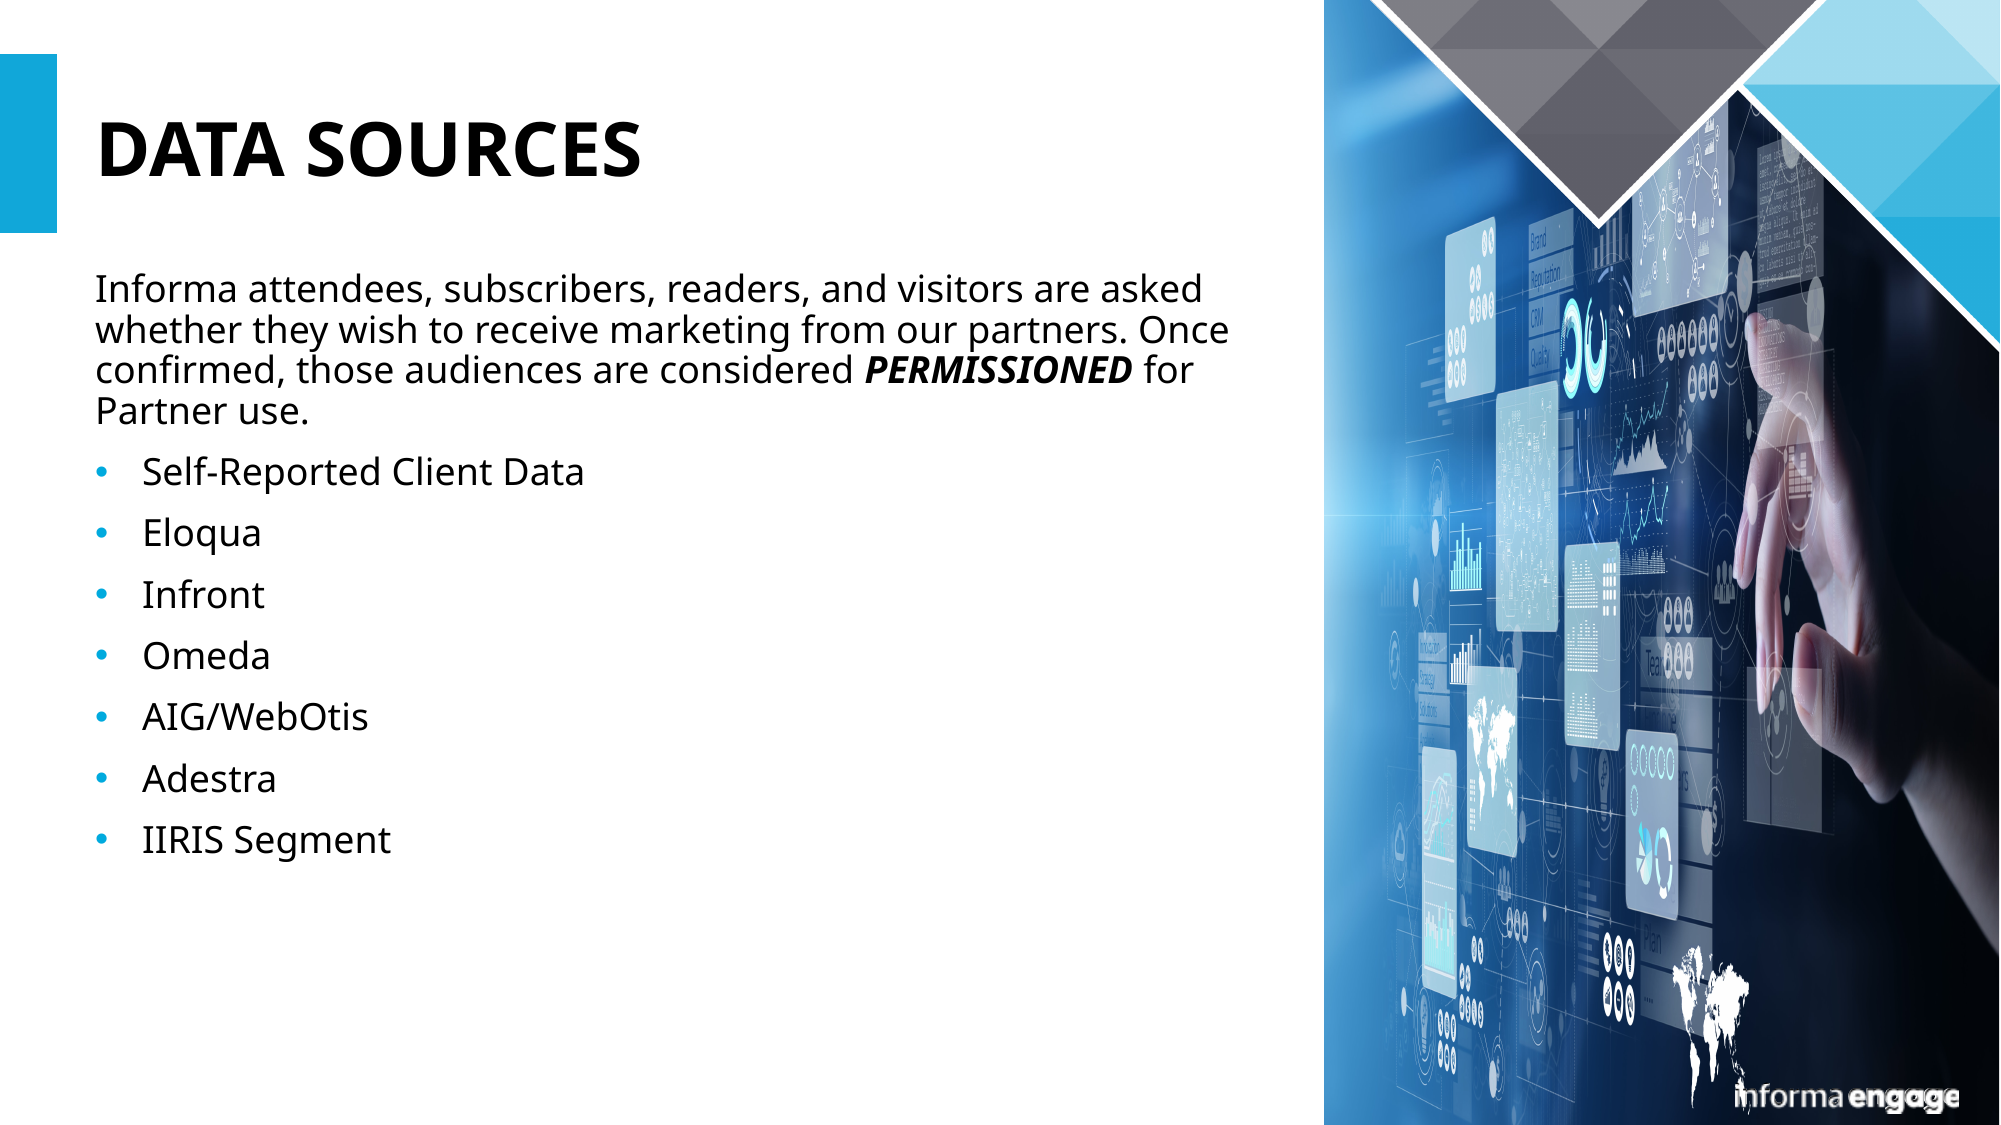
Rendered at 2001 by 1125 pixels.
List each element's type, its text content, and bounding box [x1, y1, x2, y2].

title DATA SOURCES [80, 64, 1271, 241]
picture [1324, 0, 2000, 1125]
list Informa attendees, subscribers, readers, and visitors are asked whether they wish to receive marketing from our partners. Once confirmed, those audiences are considered PERMISSIONED for Partner use. Self-Reported Client Data Eloqua Infront Omeda AIG/WebOtis Adestra IIRIS Segment [80, 263, 1271, 862]
